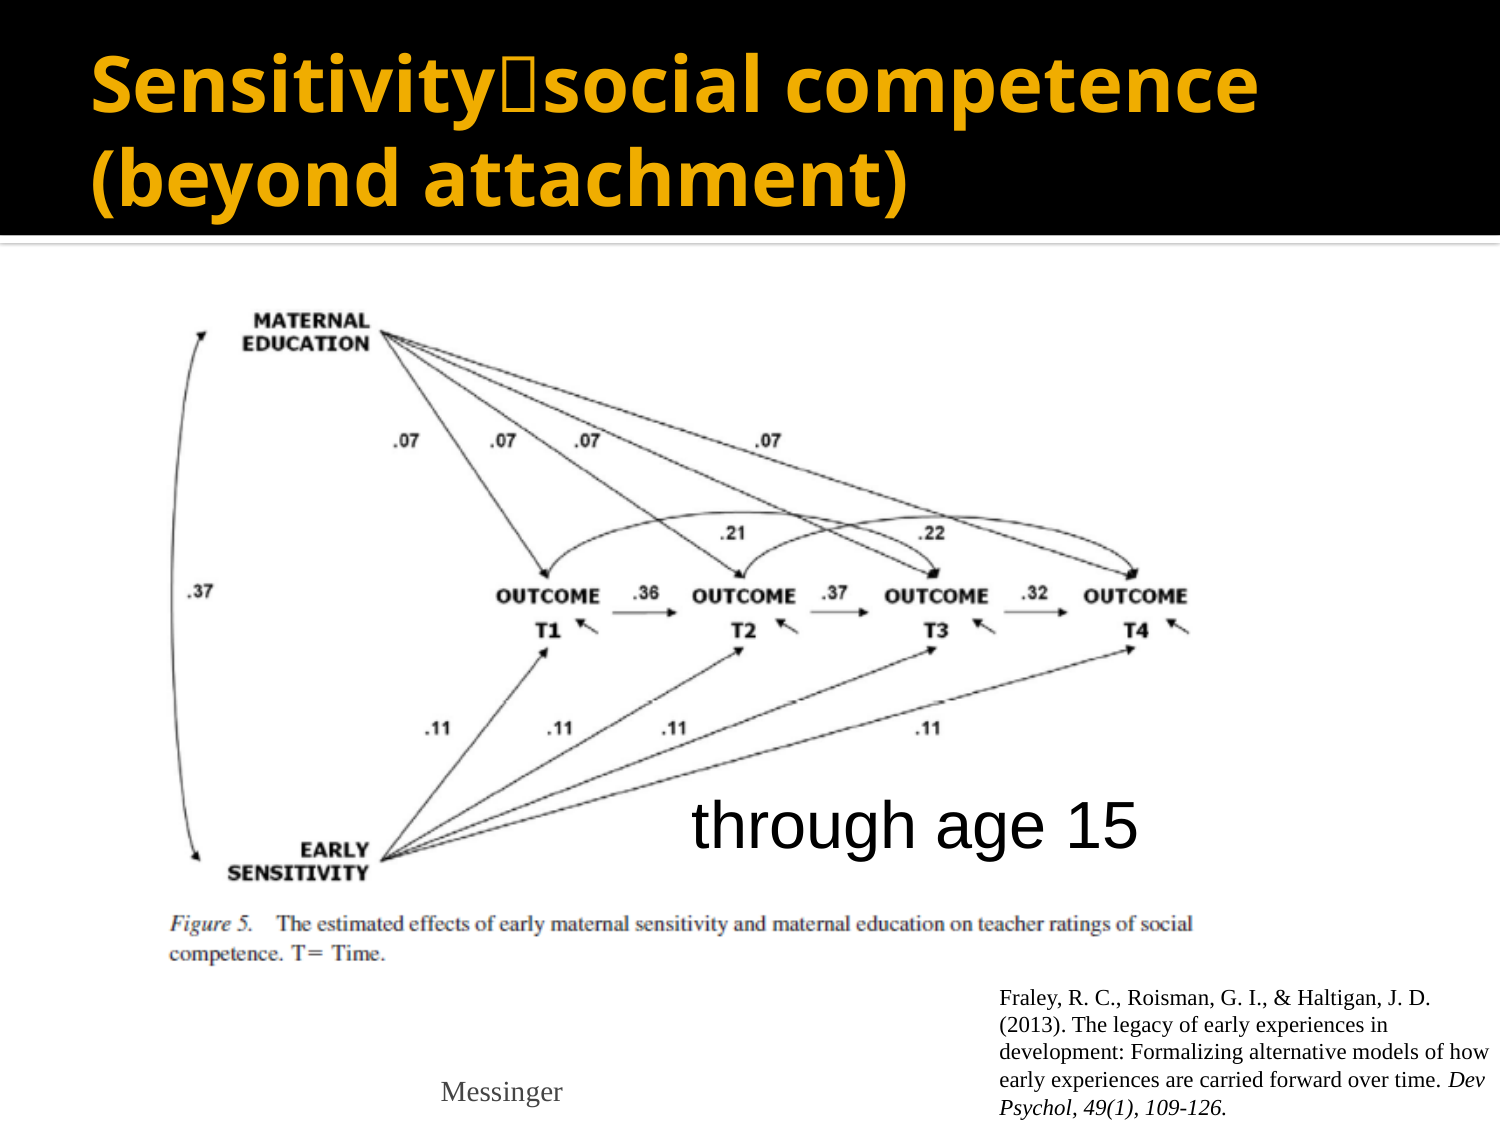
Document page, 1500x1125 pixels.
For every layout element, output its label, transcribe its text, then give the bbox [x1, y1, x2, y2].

picture [149, 257, 1231, 975]
text_box Fraley, R. C., Roisman, G. I., & Haltigan, J. D. (2013). The legacy of early experiences in development: Formalizing alternative models of how early experiences are carried forward over time. Dev Psychol, 49(1), 109-126. [984, 974, 1500, 1125]
title Sensitivitysocial competence (beyond attachment) [75, 25, 1425, 231]
footer Messinger [433, 1062, 984, 1108]
